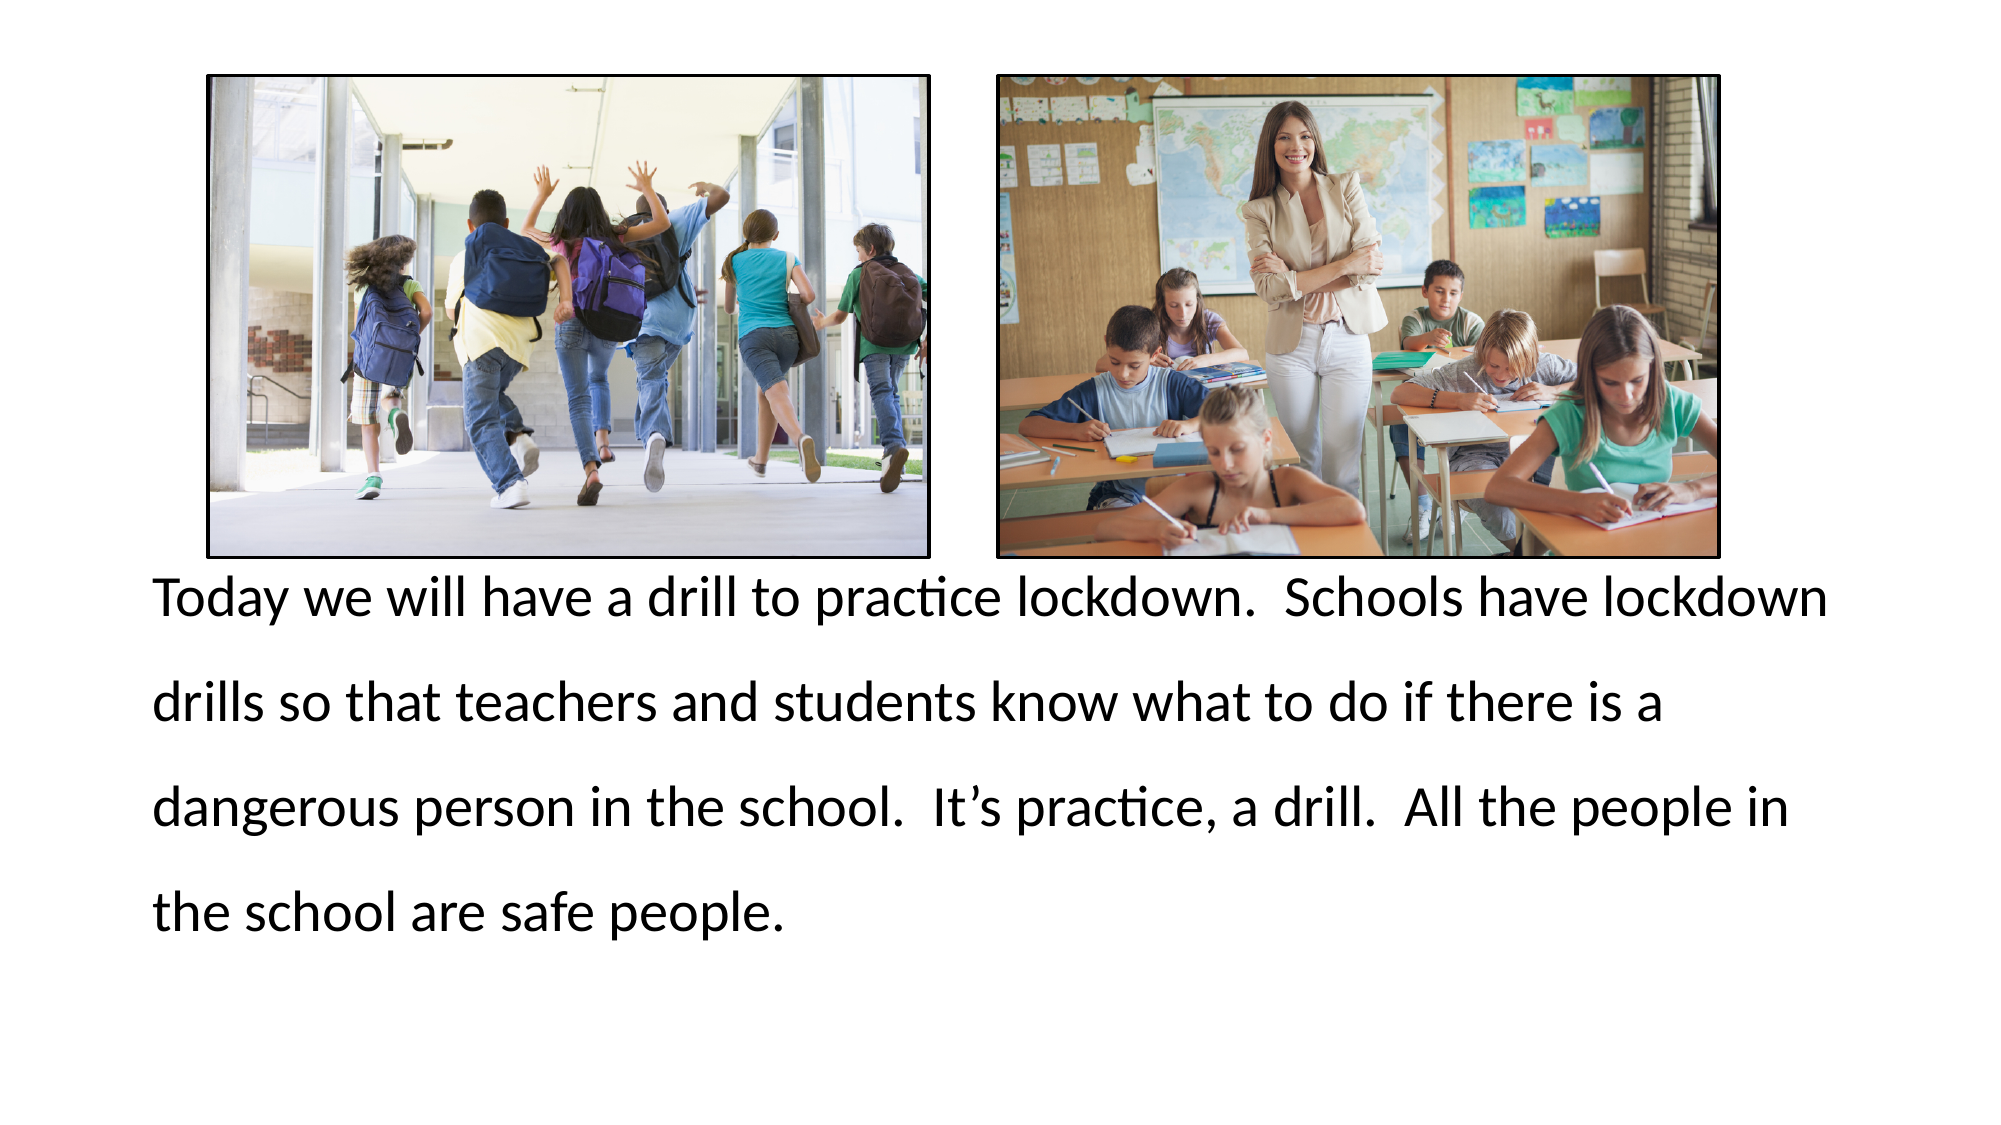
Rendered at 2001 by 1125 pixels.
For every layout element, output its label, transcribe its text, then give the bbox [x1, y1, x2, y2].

picture [999, 77, 1718, 556]
picture [209, 77, 928, 556]
list Today we will have a drill to practice lockdown. Schools have lockdown drills so that teachers and students know what to do if there is a dangerous person in the school. It’s practice, a drill. All the people in the school are safe people. [137, 299, 1863, 1014]
